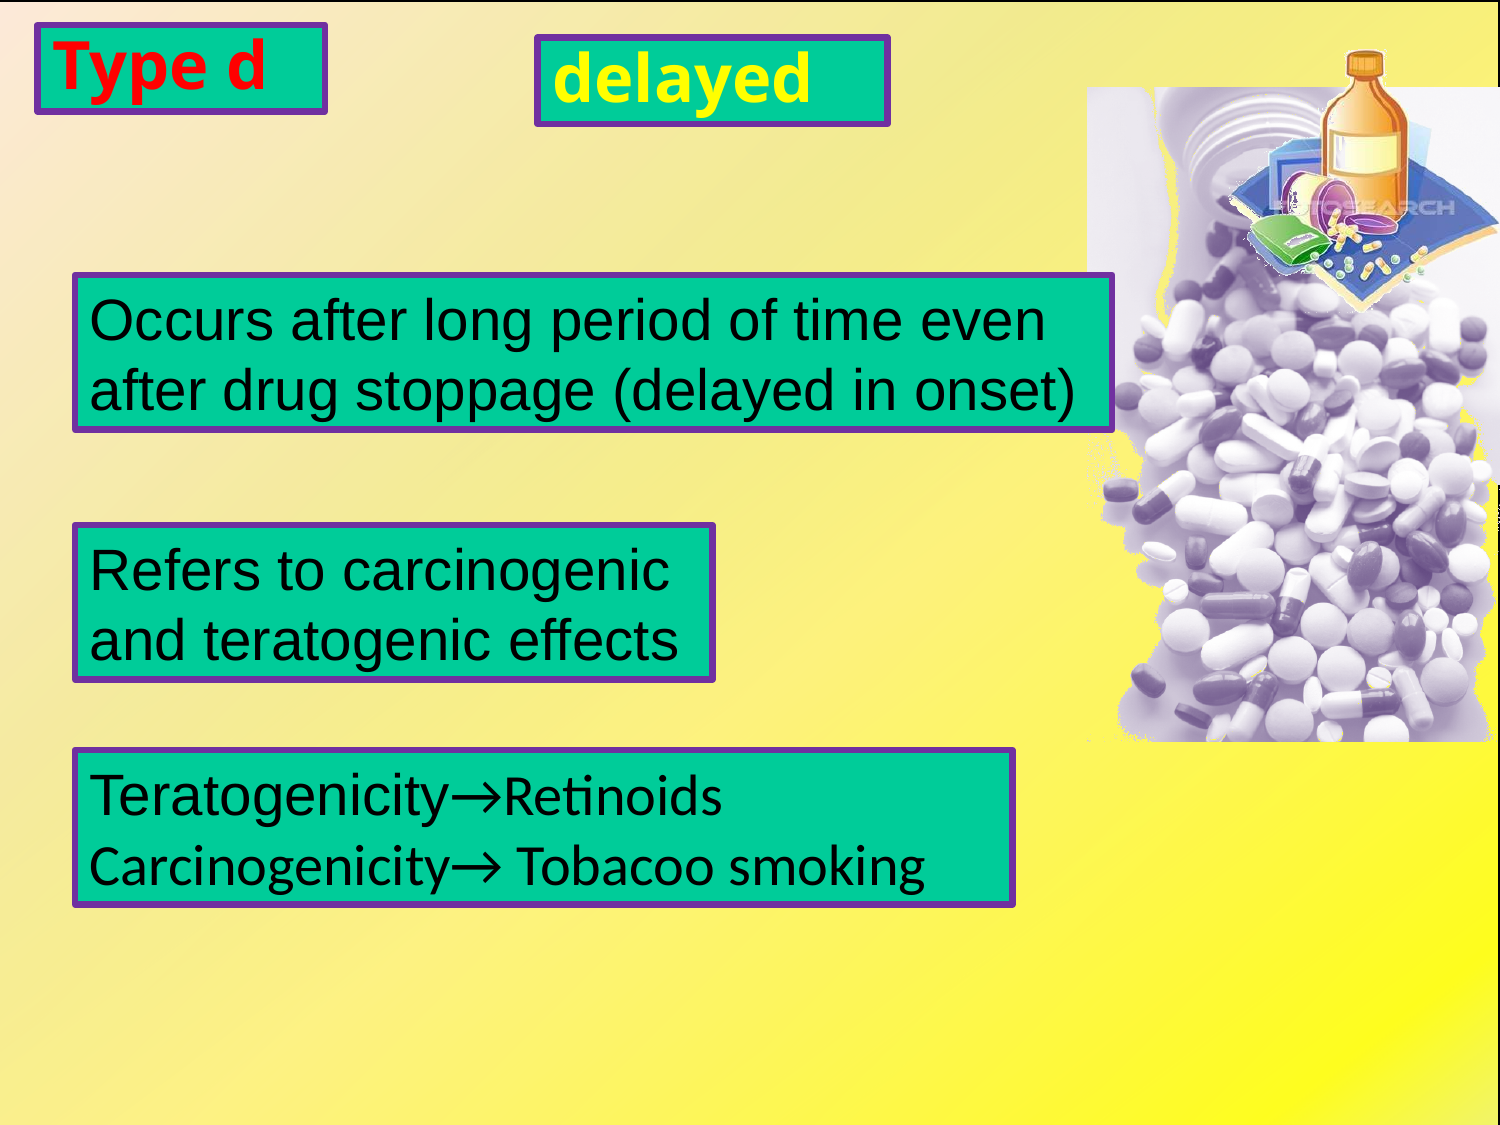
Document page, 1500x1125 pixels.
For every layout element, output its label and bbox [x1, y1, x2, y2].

text_box [0, 0, 1500, 1125]
picture [1087, 49, 1500, 742]
